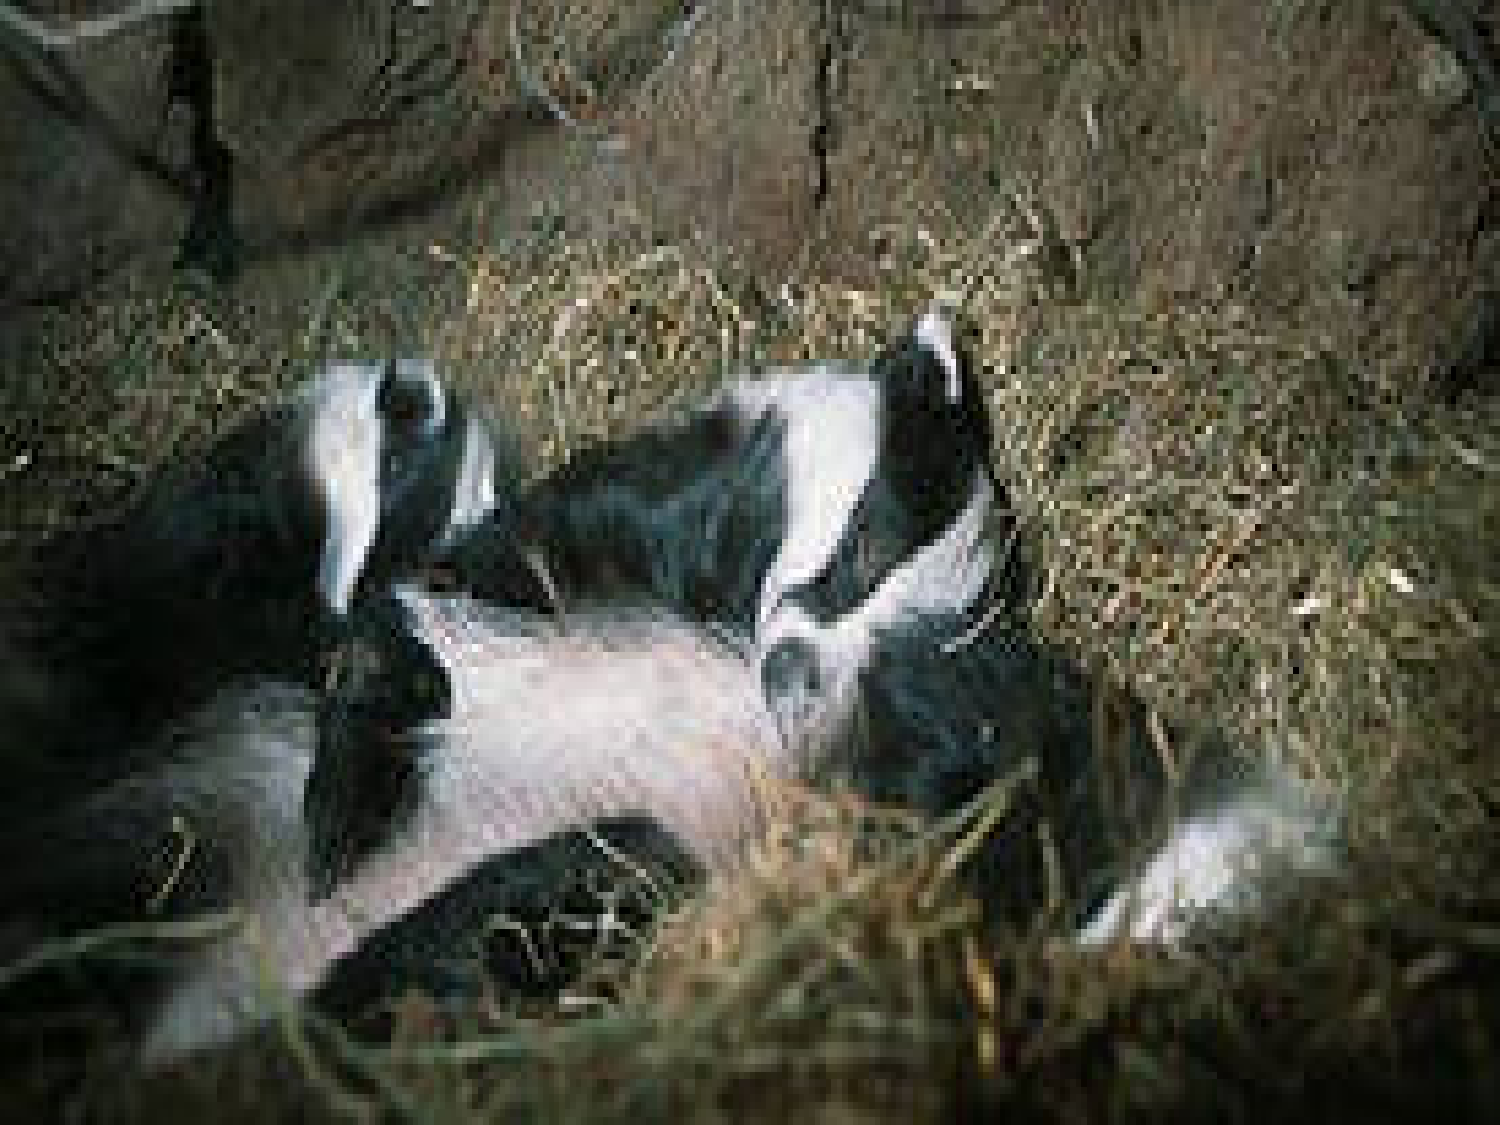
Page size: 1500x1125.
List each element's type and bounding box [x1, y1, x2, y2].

list [0, 0, 1500, 1125]
